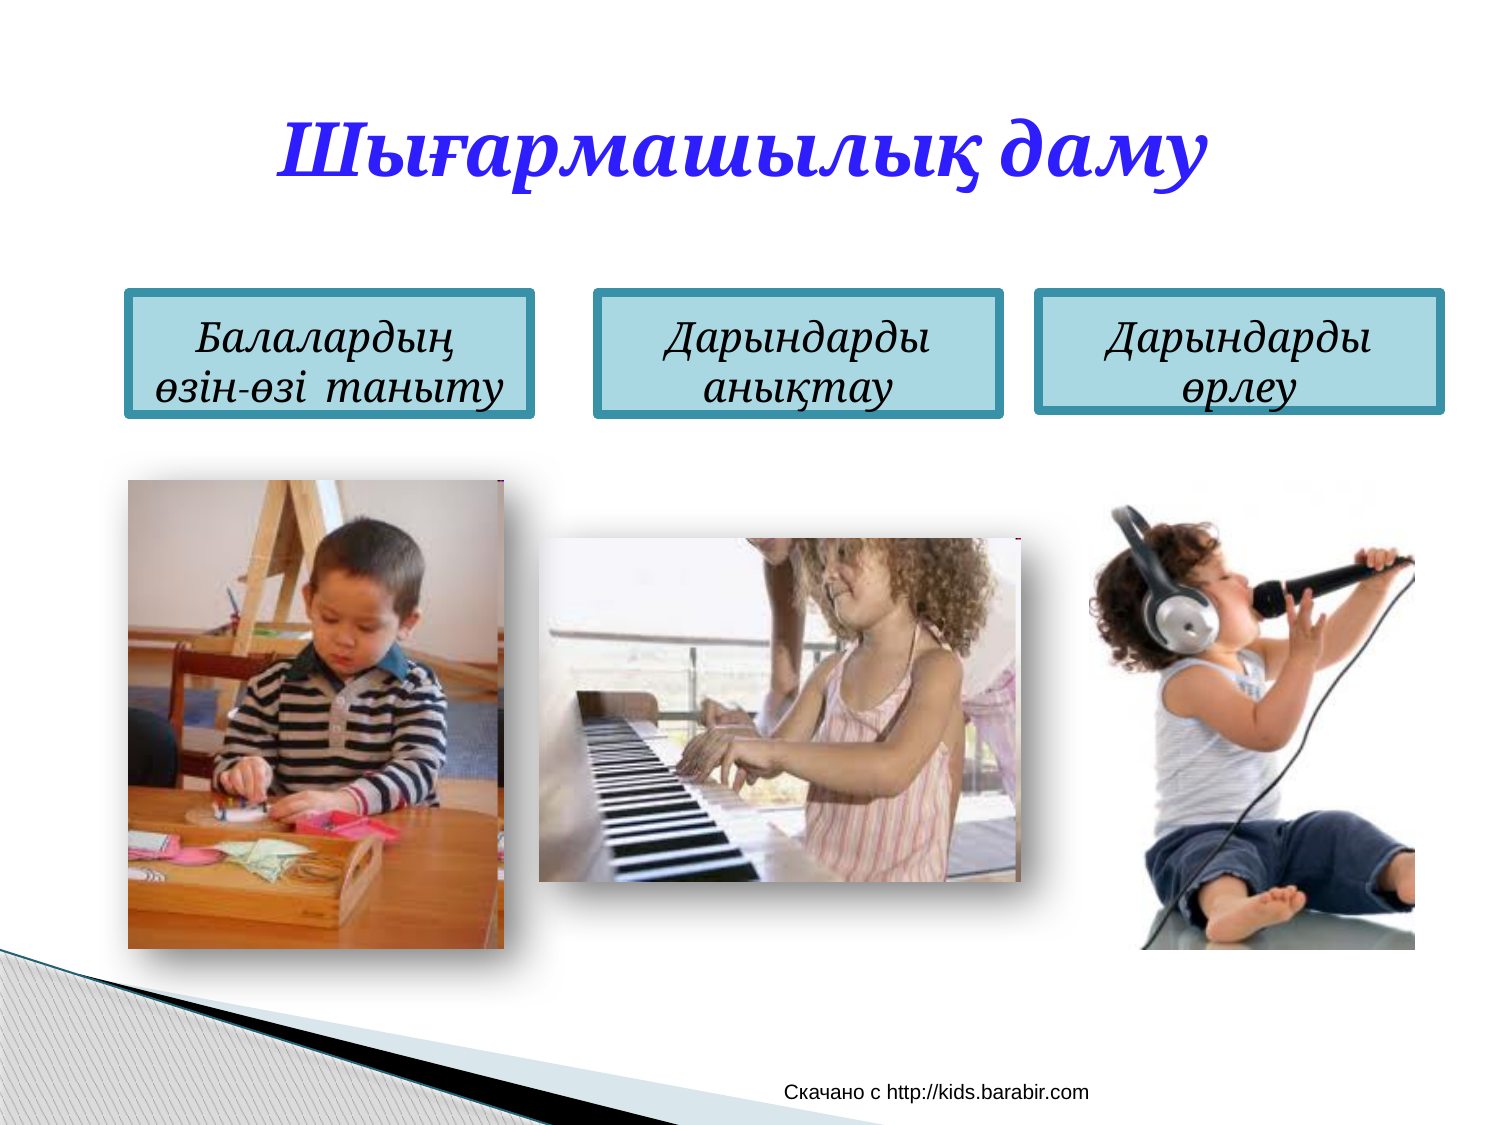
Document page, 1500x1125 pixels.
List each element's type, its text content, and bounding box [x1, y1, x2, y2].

picture [128, 480, 505, 949]
picture [1089, 480, 1415, 950]
footer Скачано с http://kids.barabir.com [718, 1051, 1105, 1112]
text_box Балалардың өзін-өзі таныту [124, 288, 535, 419]
text_box Шығармашылық даму [253, 93, 1236, 199]
picture [538, 538, 1021, 882]
text_box Дарындарды анықтау [593, 288, 1004, 419]
text_box Дарындарды өрлеу [1034, 288, 1445, 415]
